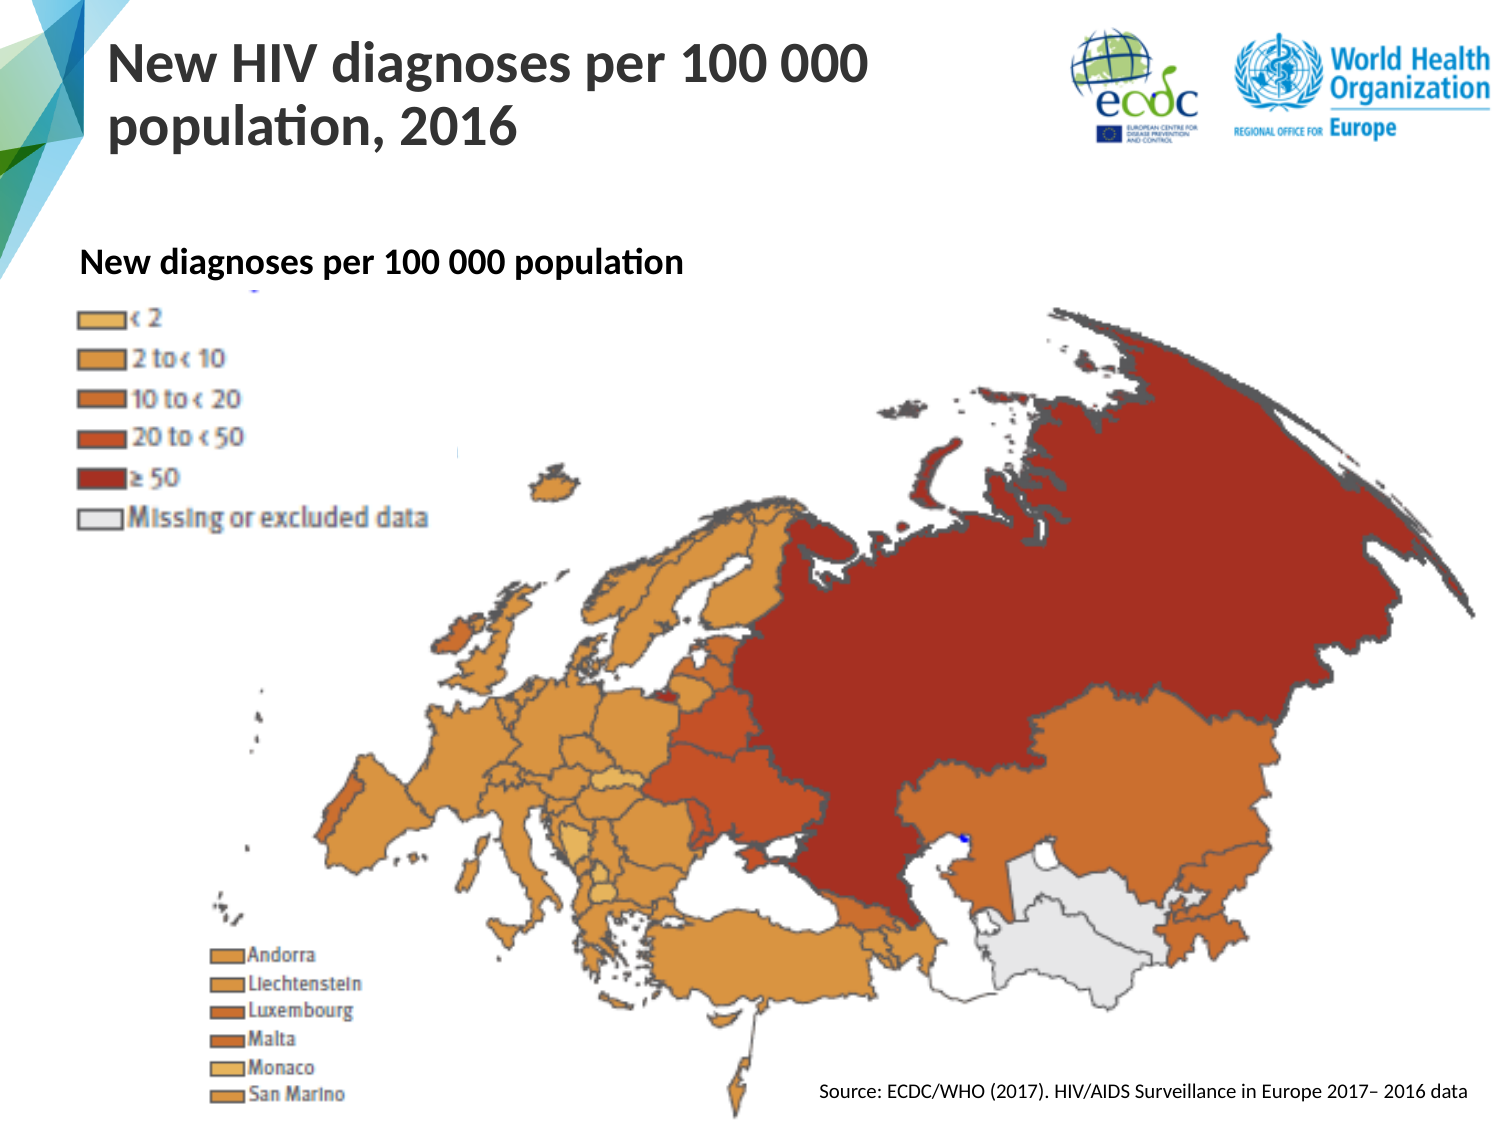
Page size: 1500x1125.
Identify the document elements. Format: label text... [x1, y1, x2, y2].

title New HIV diagnoses per 100 000 population, 2016 [107, 32, 1046, 168]
picture [0, 0, 1500, 1125]
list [195, 283, 1500, 1125]
text_box New diagnoses per 100 000 population [64, 234, 700, 282]
